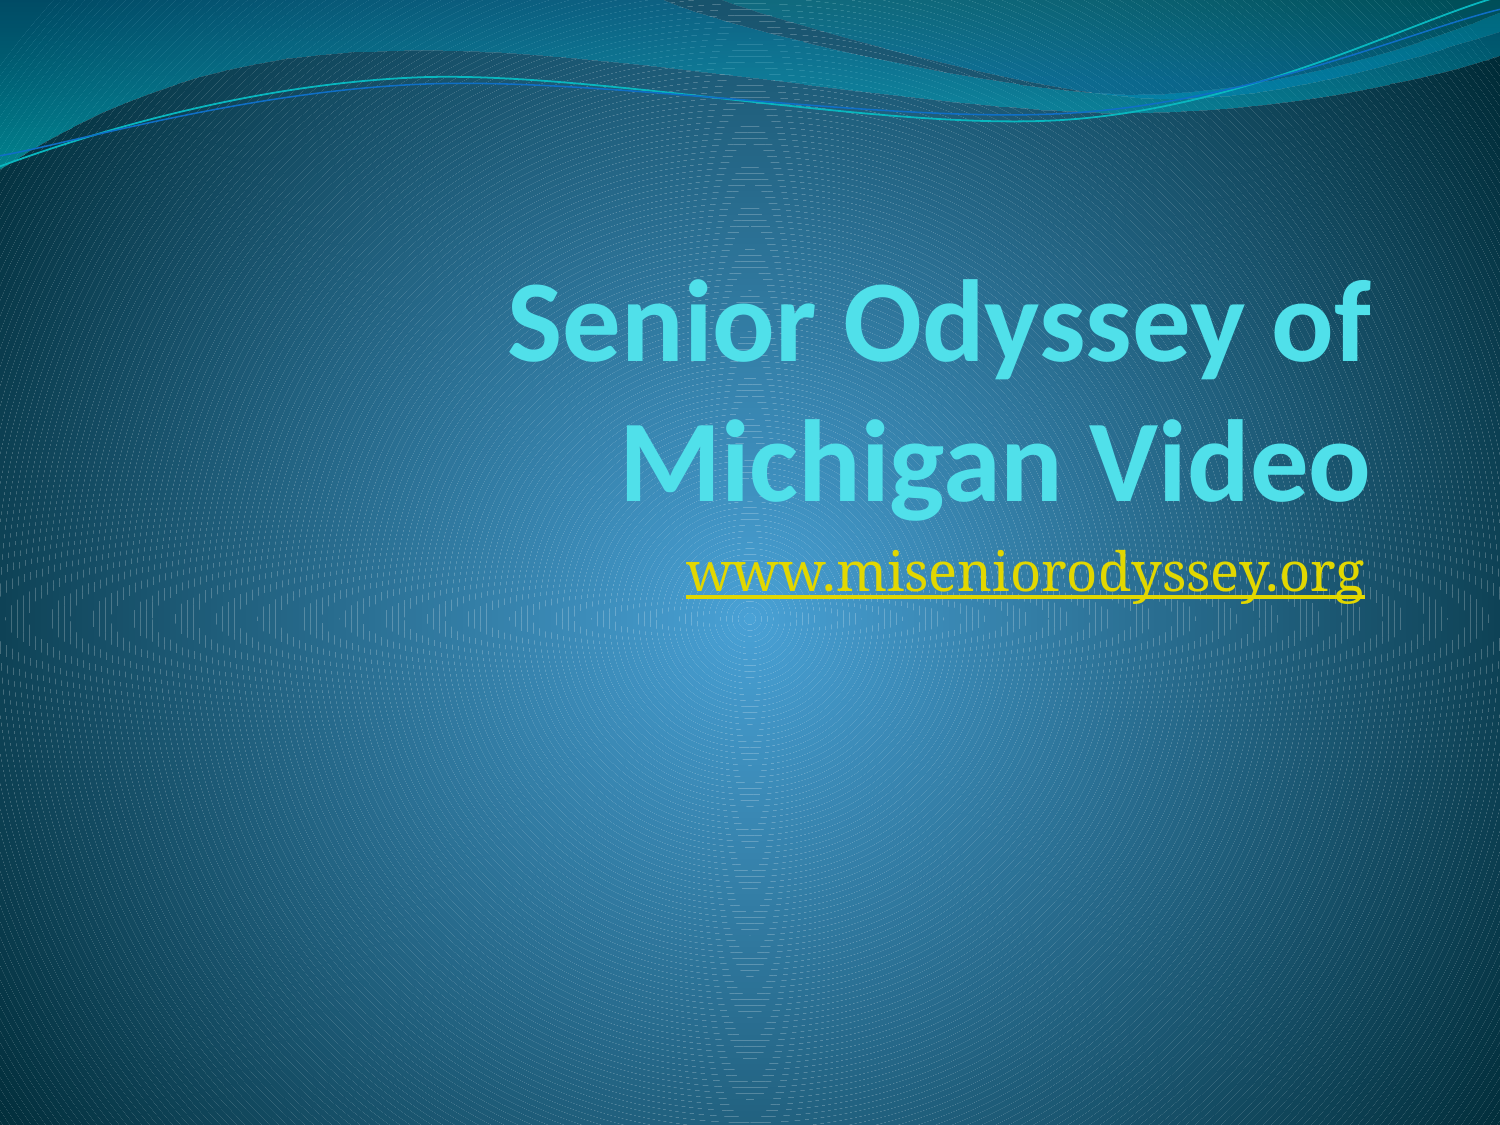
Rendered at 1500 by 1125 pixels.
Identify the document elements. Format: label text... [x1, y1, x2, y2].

title Senior Odyssey of Michigan Video [87, 224, 1376, 525]
subtitle www.miseniorodyssey.org [87, 529, 1376, 818]
